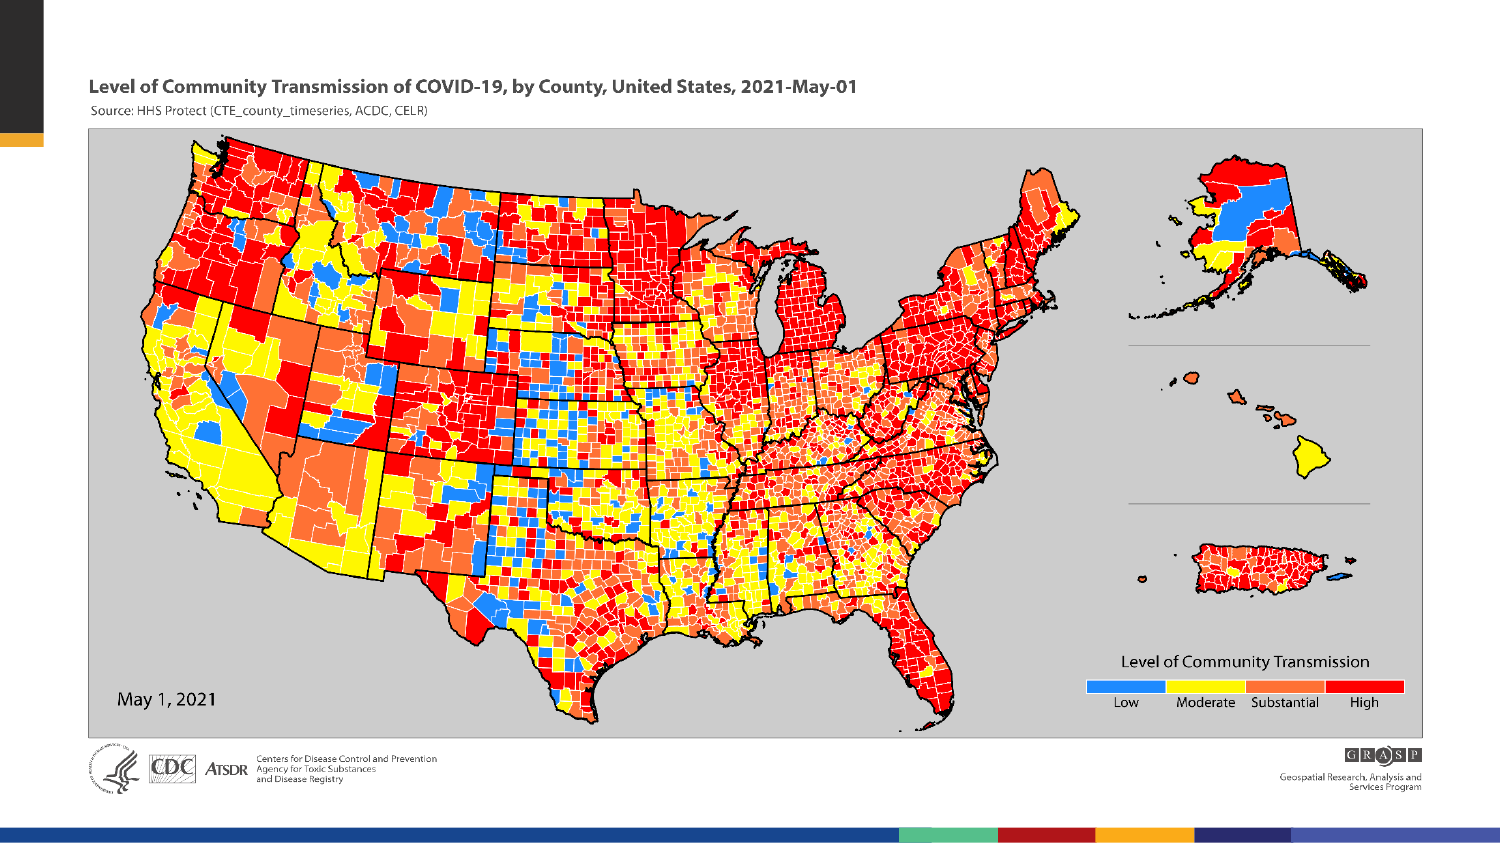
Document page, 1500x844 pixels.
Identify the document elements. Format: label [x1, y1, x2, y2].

picture [53, 53, 1466, 805]
